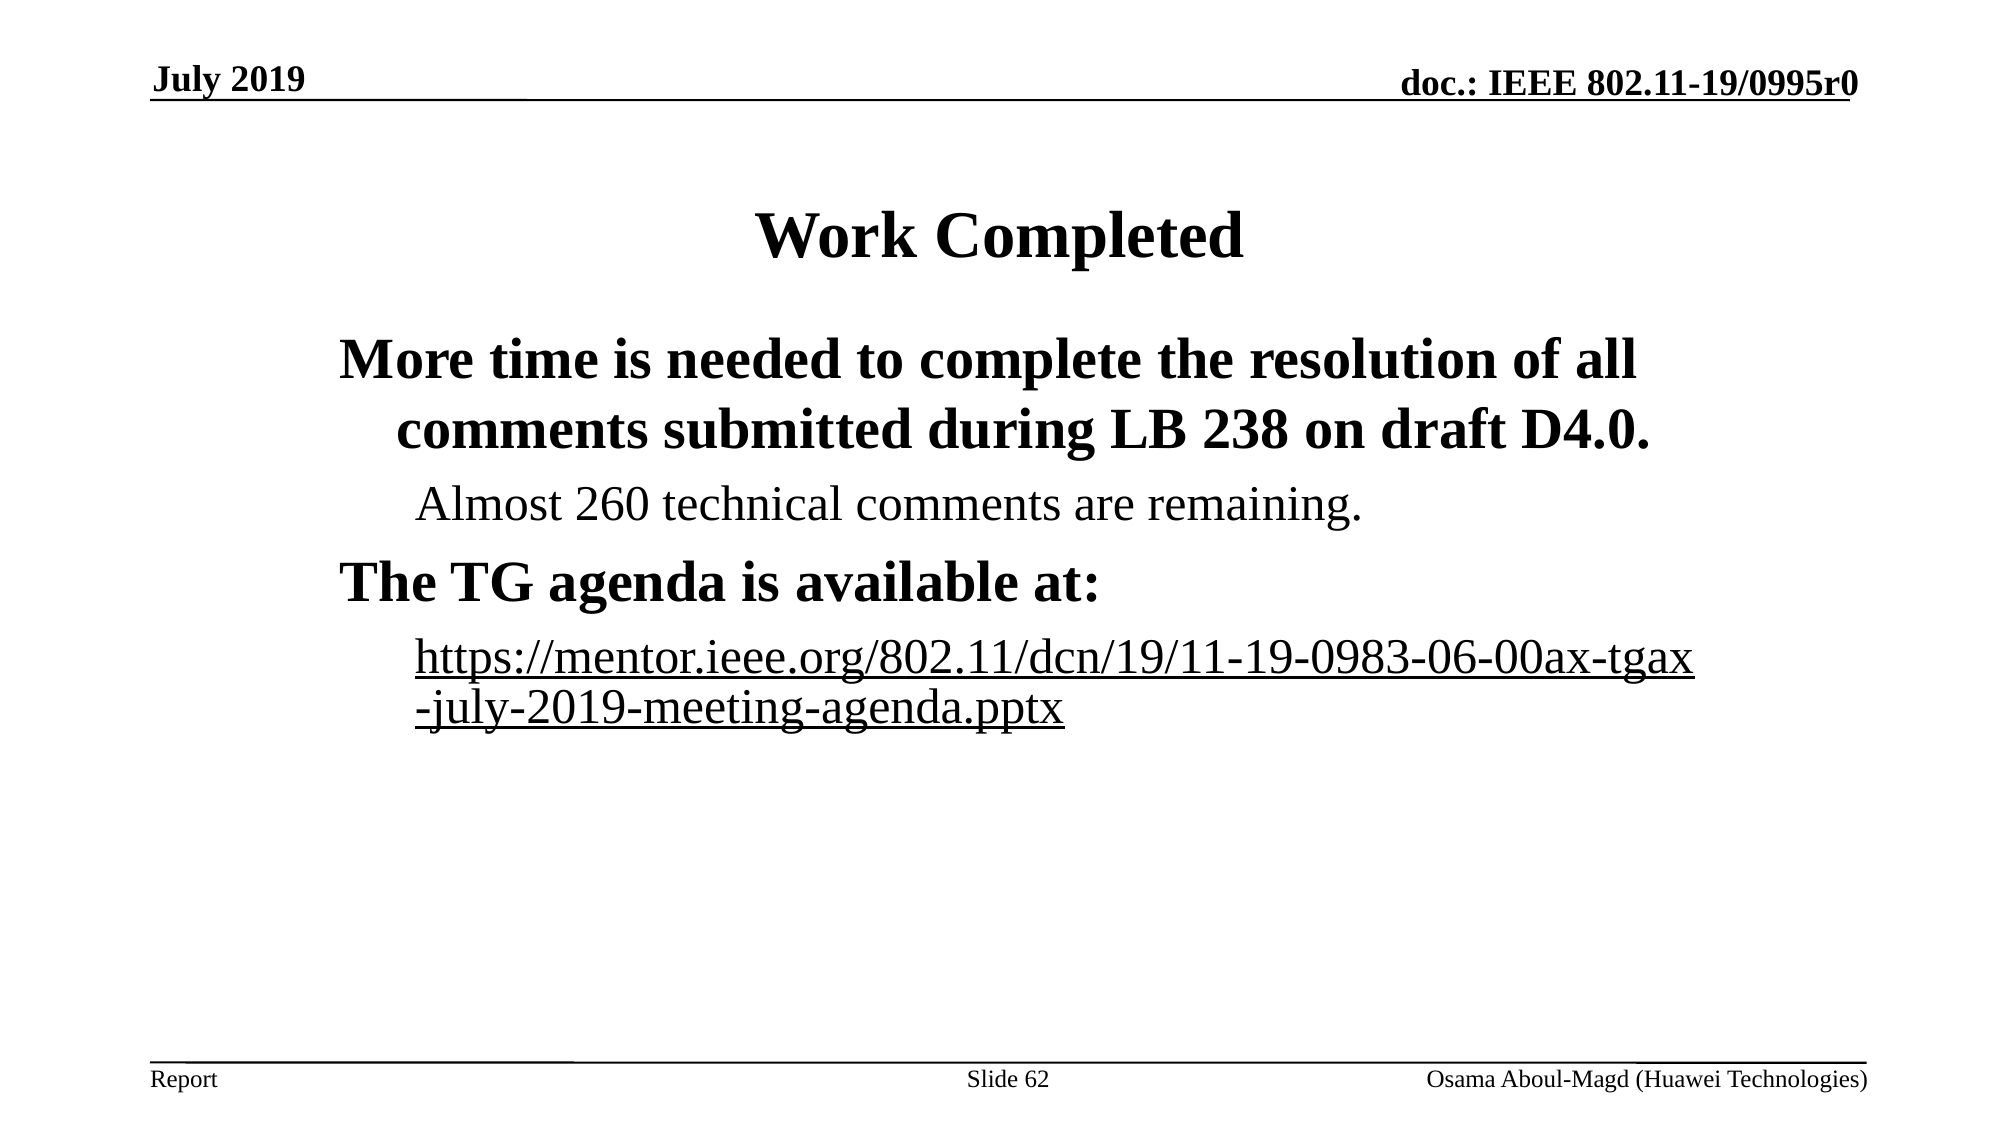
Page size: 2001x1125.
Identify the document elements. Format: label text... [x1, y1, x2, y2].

footer Osama Aboul-Magd (Huawei Technologies) [1171, 1061, 1869, 1093]
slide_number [152, 54, 563, 100]
slide_number Slide 62 [950, 1061, 1067, 1123]
title Work Completed [362, 112, 1638, 312]
list More time is needed to complete the resolution of all comments submitted during LB 238 on draft D4.0. Almost 260 technical comments are remaining. The TG agenda is available at: https://mentor.ieee.org/802.11/dcn/19/11-19-0983-06-00ax-tgax-july-2019-meeting-agenda.pptx [324, 312, 1713, 1063]
